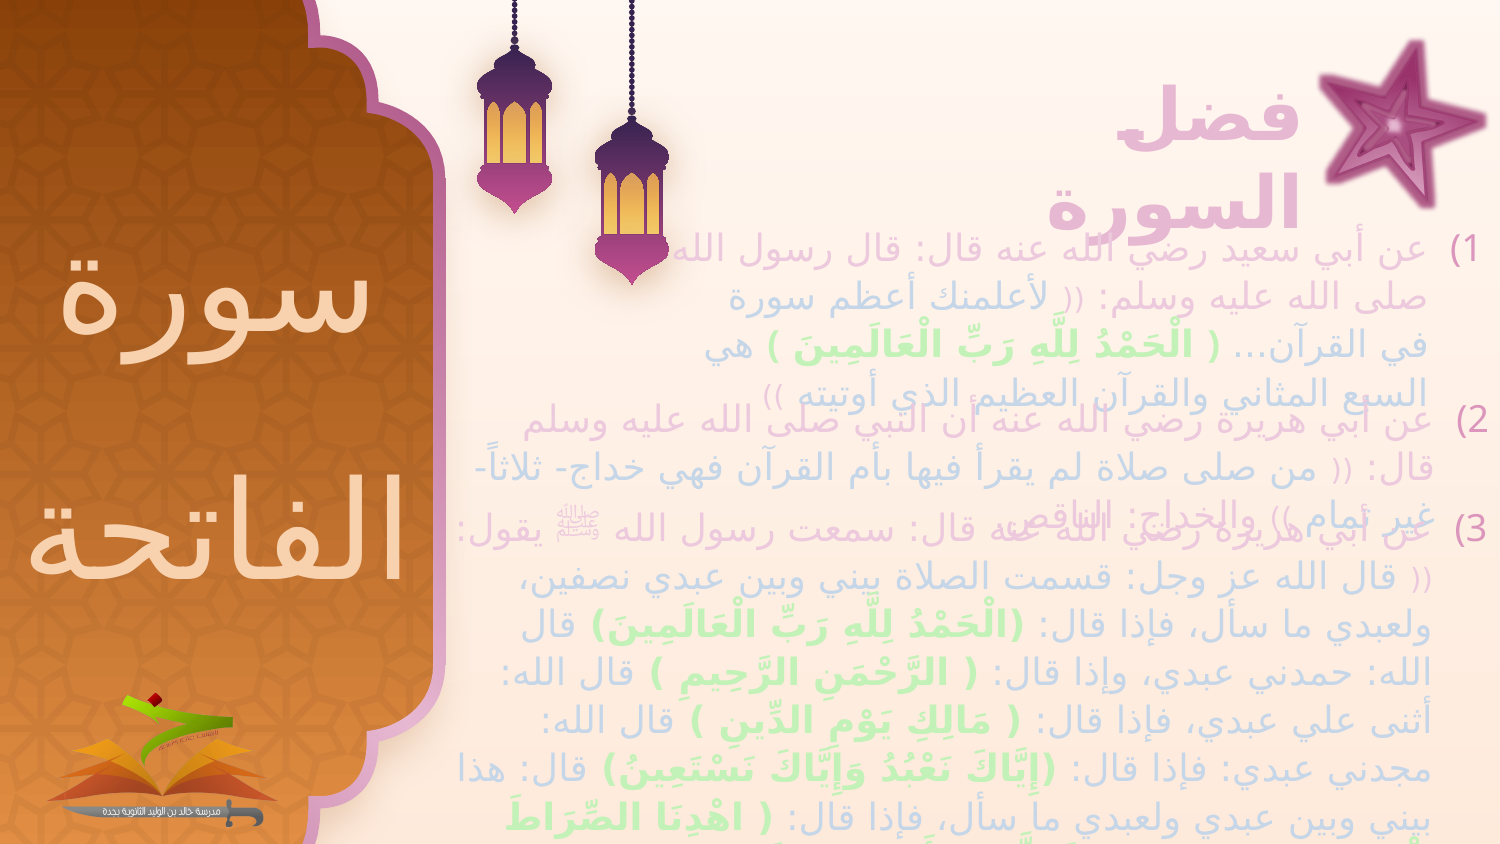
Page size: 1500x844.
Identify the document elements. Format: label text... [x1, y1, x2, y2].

text_box فضل السورة [936, 201, 1319, 213]
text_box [880, 43, 1478, 193]
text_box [594, 0, 670, 285]
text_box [0, 79, 690, 765]
text_box عن أبي سعيد رضي الله عنه قال: قال رسول الله صلى الله عليه وسلم: (( لأعلمنك أعظم سورة في القرآن... ﴿ الْحَمْدُ لِلَّهِ رَبِّ الْعَالَمِينَ ﴾ هي السبع المثاني والقرآن العظيم الذي أوتيته )) [694, 213, 1500, 384]
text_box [477, 0, 553, 214]
picture [43, 688, 281, 829]
text_box عن أبي هريرة رضي الله عنه أن النبي صلى الله عليه وسلم قال: (( من صلى صلاة لم يقرأ فيها بأم القرآن فهي خداج- ثلاثاً- غير تمام )) والخداج: الناقص. [694, 384, 1500, 493]
text_box عن أبي هريرة رضي الله عنه قال: سمعت رسول الله ﷺ يقول: (( قال الله عز وجل: قسمت الصلاة بيني وبين عبدي نصفين، ولعبدي ما سأل، فإذا قال: (الْحَمْدُ لِلَّهِ رَبِّ الْعَالَمِينَ) قال الله: حمدني عبدي، وإذا قال: ( الرَّحْمَنِ الرَّحِيمِ ) قال الله: أثنى علي عبدي، فإذا قال: ( مَالِكِ يَوْمِ الدِّينِ ) قال الله: مجدني عبدي: فإذا قال: (إِيَّاكَ نَعْبُدُ وَإِيَّاكَ نَسْتَعِينُ) قال: هذا بيني وبين عبدي ولعبدي ما سأل، فإذا قال: ( اهْدِنَا الصِّرَاطَ الْمُسْتَقِيمَ (6) صِرَاطَ الَّذِينَ أَنْعَمْتَ عَلَيْهِمْ غَيْرِ الْمَغْضُوبِ عَلَيْهِمْ وَلَا الضَّالِّينَ) قال الله: هذا لعبدي، ولعبدي ما سأل )) [438, 493, 1500, 844]
